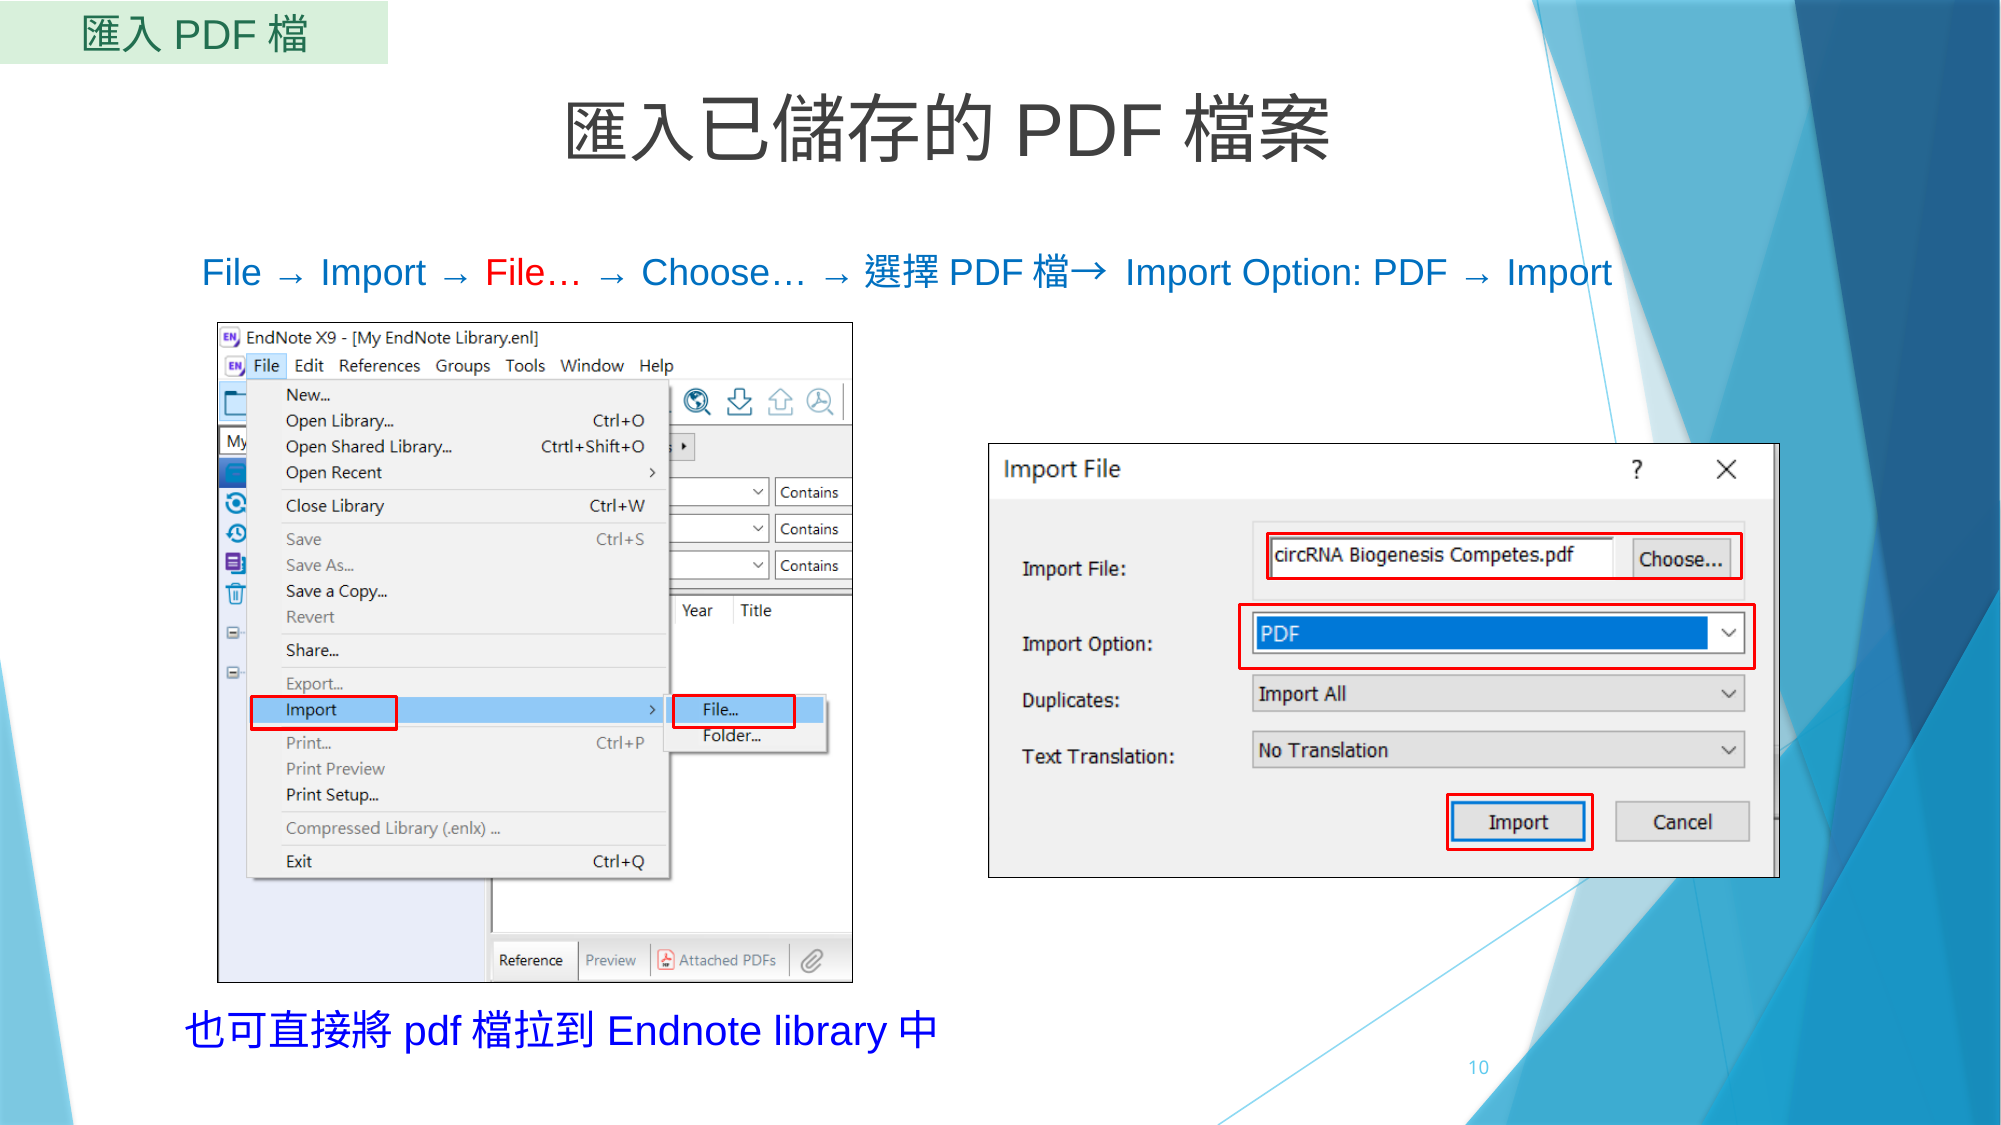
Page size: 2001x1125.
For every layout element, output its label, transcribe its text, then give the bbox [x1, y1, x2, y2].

text_box 匯入PDF檔 [0, 0, 389, 65]
text_box File → Import → File… → Choose… →選擇PDF檔→ Import Option: PDF → Import [186, 240, 1967, 301]
picture [216, 321, 853, 984]
text_box 也可直接將pdf檔拉到Endnote library中 [170, 996, 955, 1062]
slide_number 10 [1392, 1038, 1505, 1099]
picture [988, 442, 1780, 879]
title 匯入已儲存的PDF檔案 [242, 74, 1653, 240]
